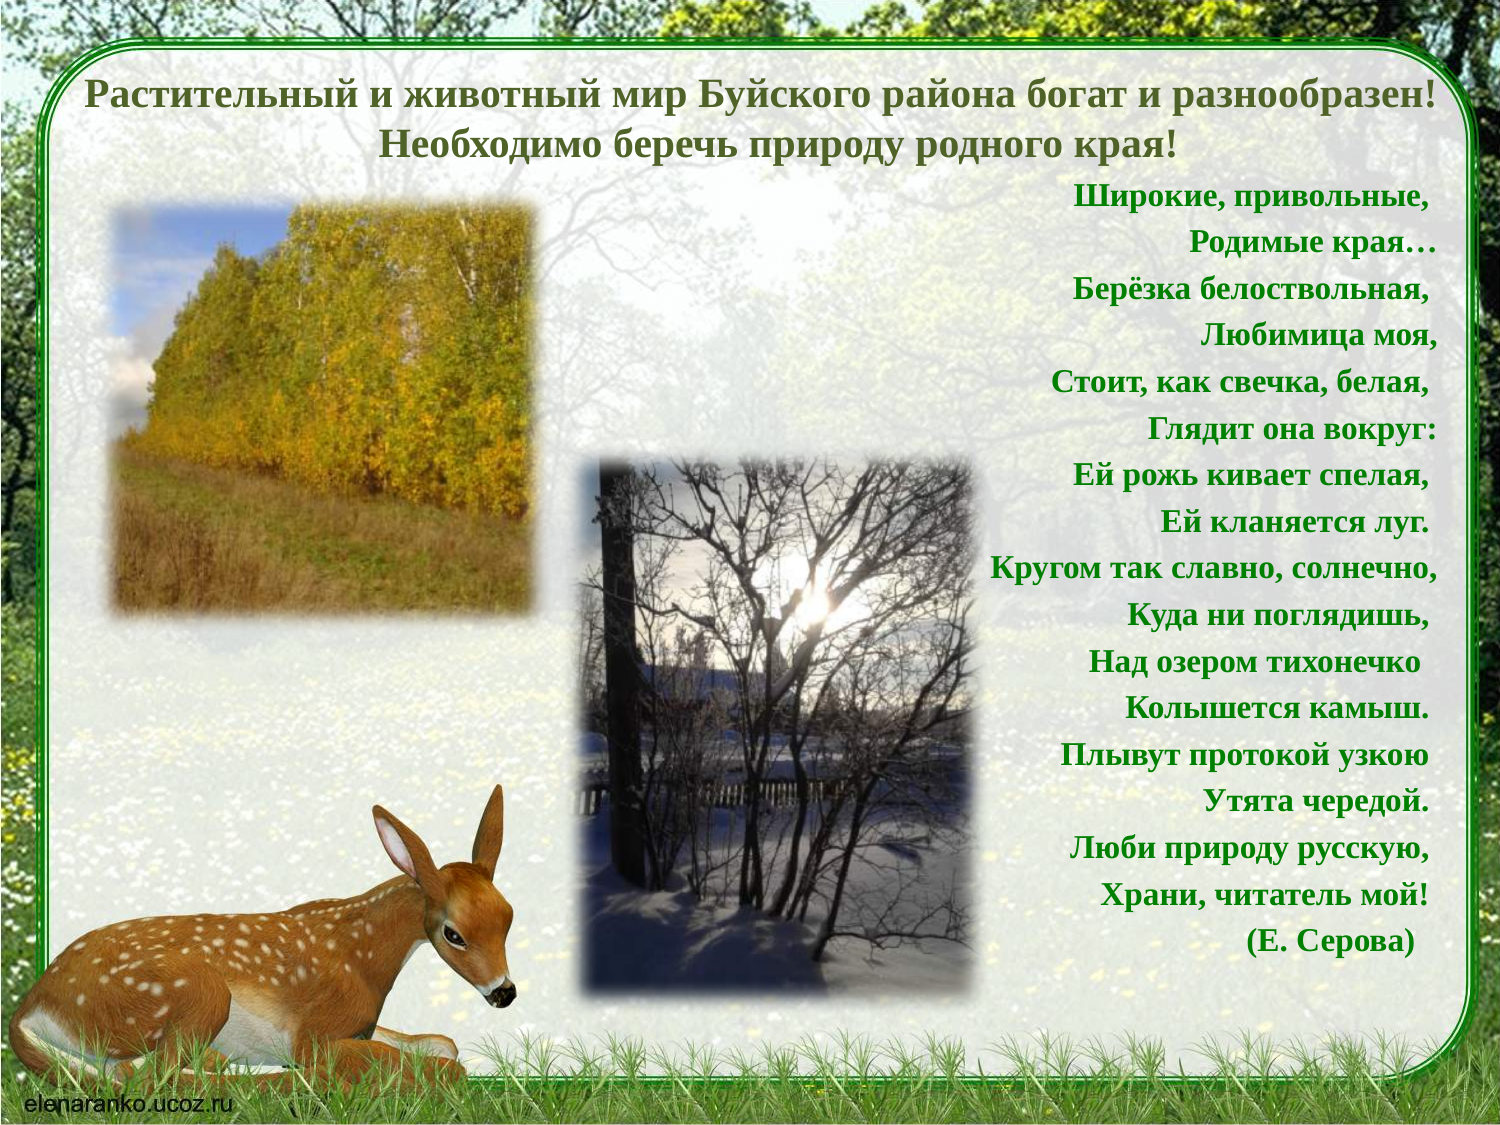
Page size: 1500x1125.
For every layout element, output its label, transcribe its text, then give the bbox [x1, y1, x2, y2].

list Растительный и животный мир Буйского района богат и разнообразен! Необходимо беречь природу родного края! Широкие, привольные, Родимые края… Берёзка белоствольная, Любимица моя, Стоит, как свечка, белая, Глядит она вокруг: Ей рожь кивает спелая, Ей кланяется луг. Кругом так славно, солнечно, Куда ни поглядишь, Над озером тихонечко Колышется камыш. Плывут протокой узкою Утята чередой. Люби природу русскую, Храни, читатель мой! (Е. Серова) [58, 58, 1454, 1055]
picture [0, 0, 1500, 1125]
